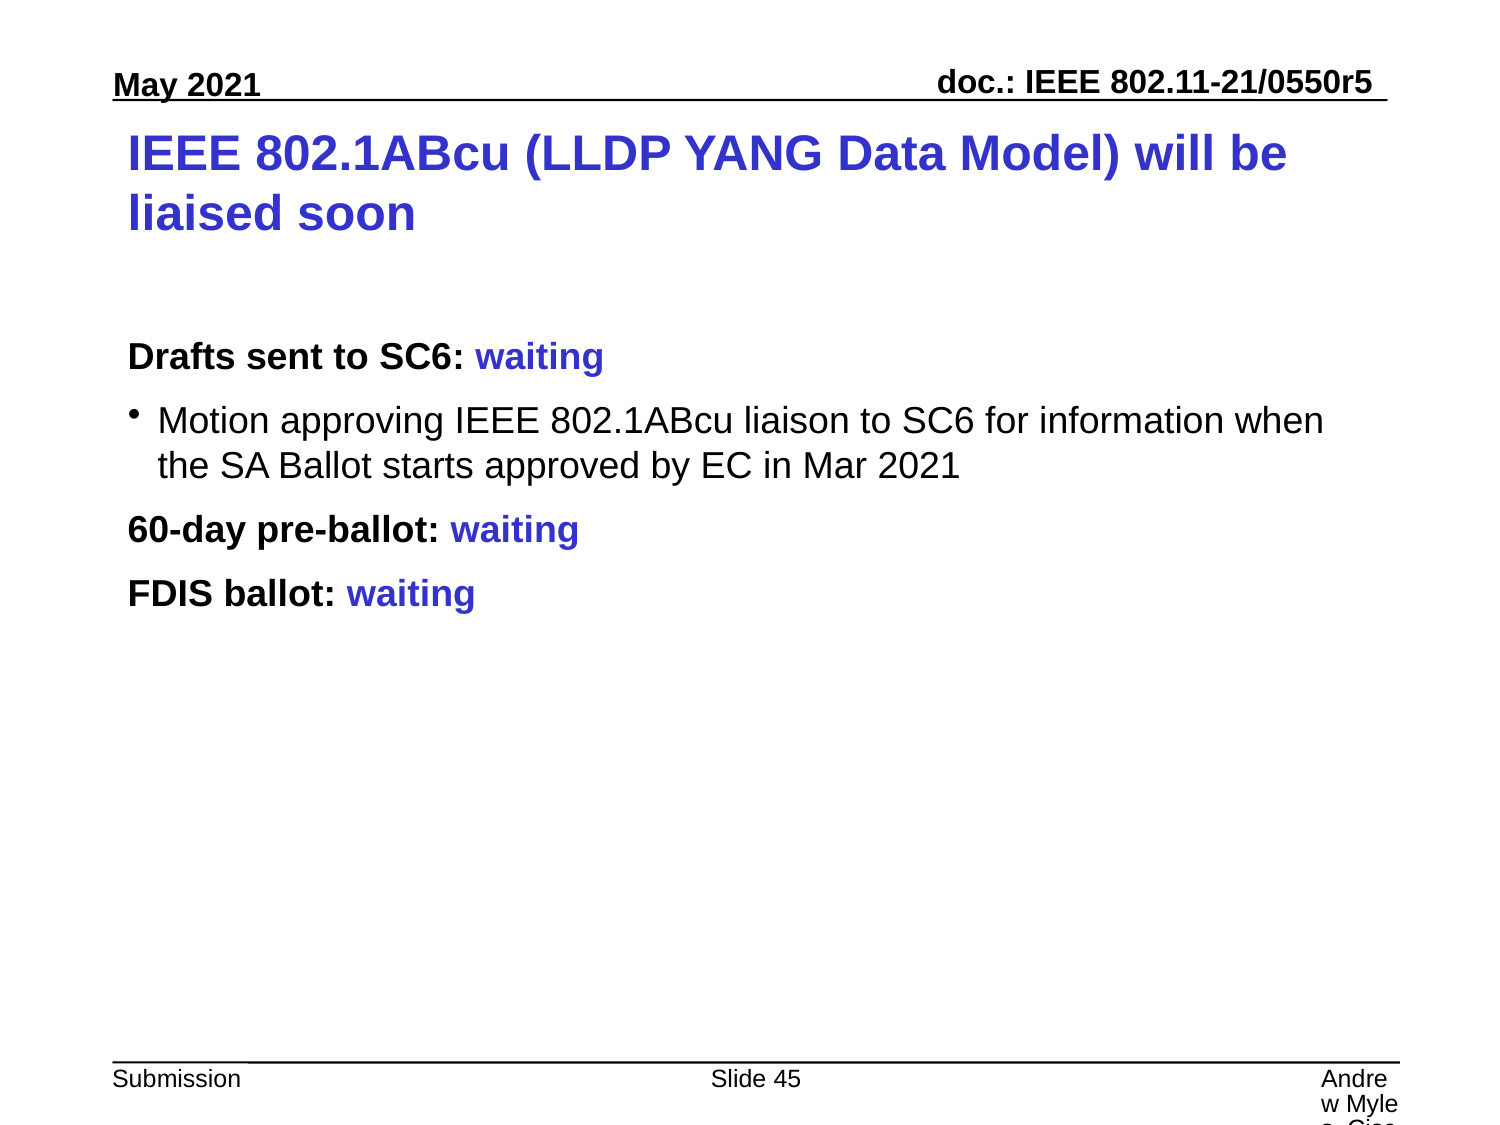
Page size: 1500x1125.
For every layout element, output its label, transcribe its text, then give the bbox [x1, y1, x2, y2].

title IEEE 802.1ABcu (LLDP YANG Data Model) will be liaised soon [112, 112, 1388, 288]
list Drafts sent to SC6: waiting Motion approving IEEE 802.1ABcu liaison to SC6 for information when the SA Ballot starts approved by EC in Mar 2021 60-day pre-ballot: waiting FDIS ballot: waiting [112, 324, 1388, 1000]
footer Andrew Myles, Cisco [1320, 1061, 1402, 1093]
slide_number Slide 45 [709, 1061, 803, 1093]
